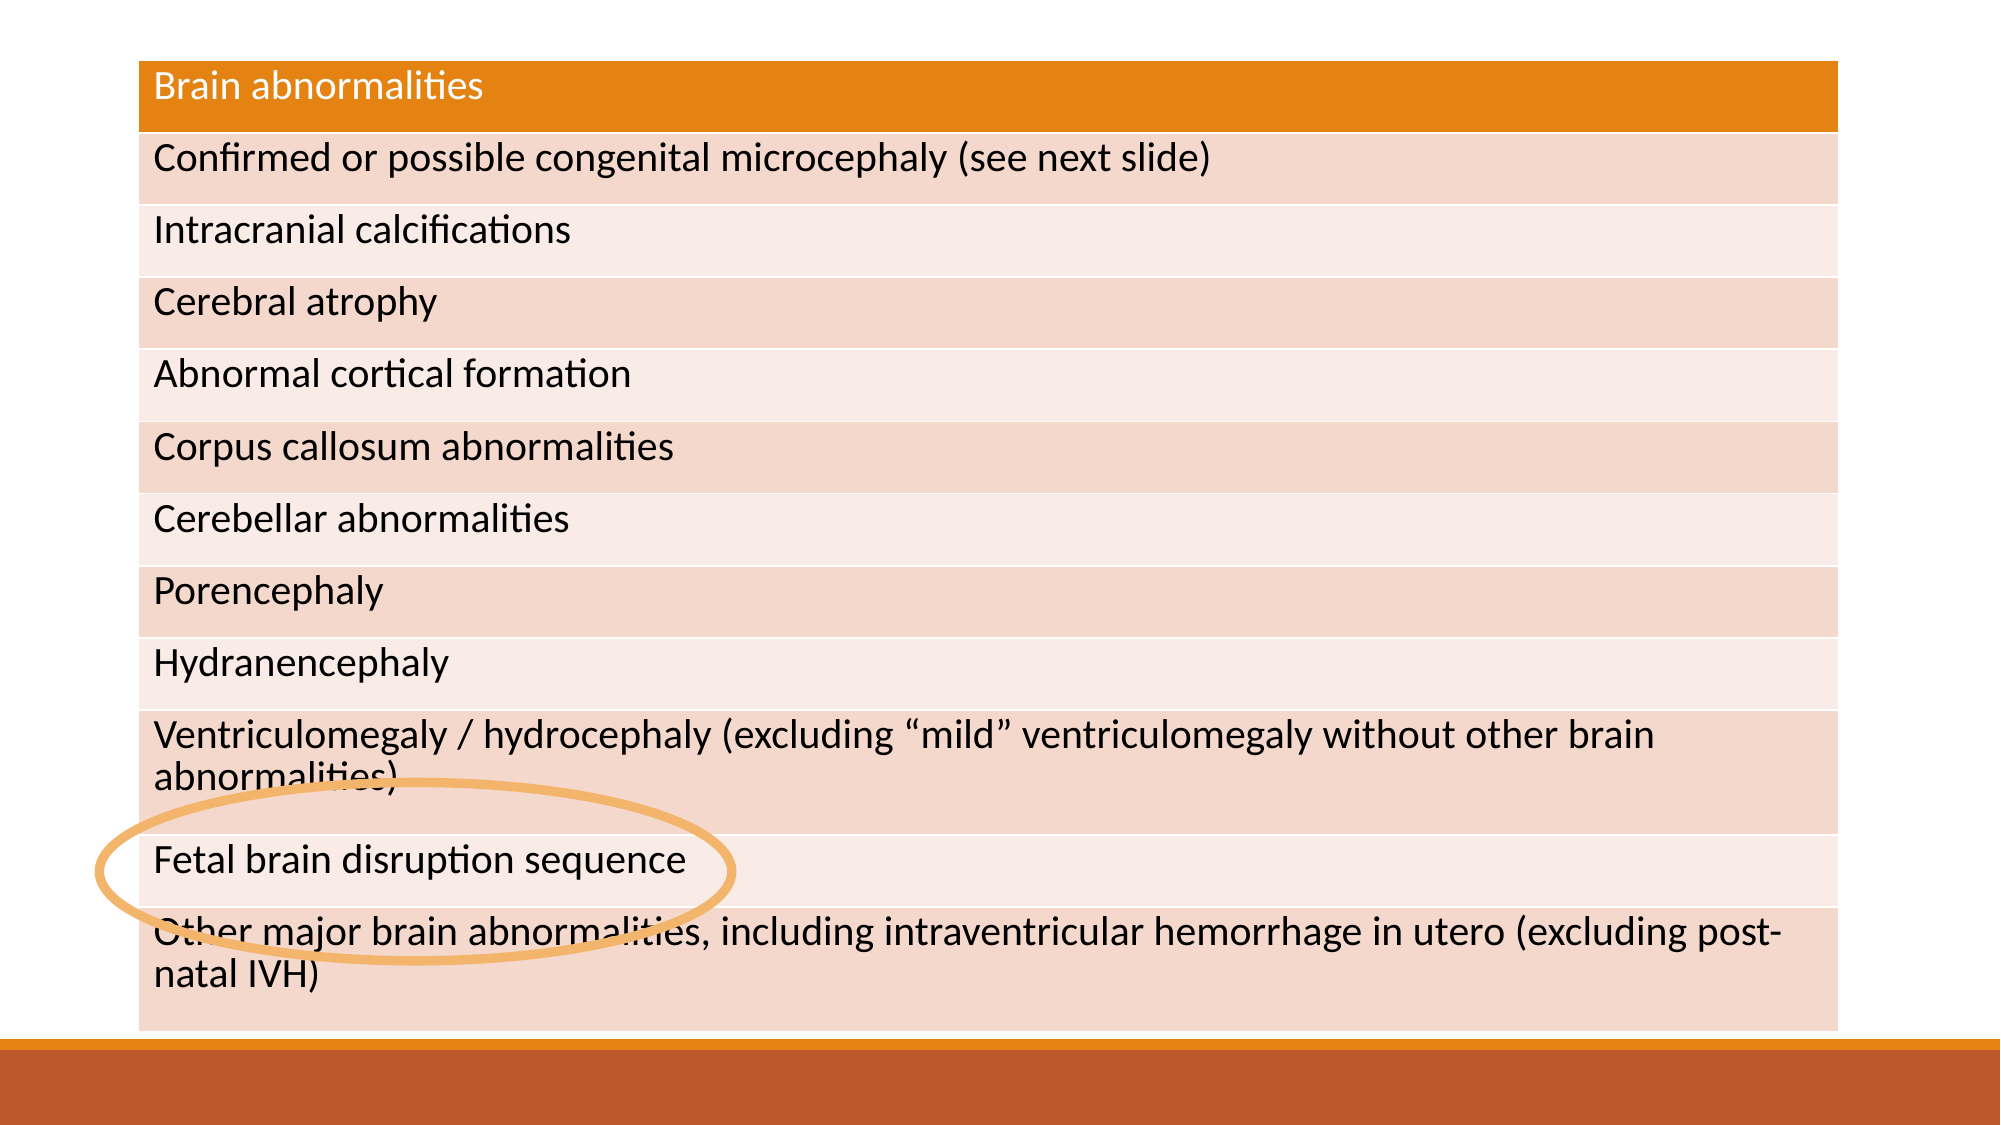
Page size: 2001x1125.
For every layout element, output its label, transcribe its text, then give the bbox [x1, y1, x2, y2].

table_cell Cerebral atrophy [139, 278, 1838, 348]
table_cell Corpus callosum abnormalities [139, 422, 1838, 493]
table_cell Cerebellar abnormalities [139, 494, 1838, 565]
table_cell Fetal brain disruption sequence [710, 836, 1838, 906]
table_cell Porencephaly [139, 567, 1838, 637]
table_cell Other major brain abnormalities, including intraventricular hemorrhage in utero (excluding post-natal IVH) [139, 908, 1838, 1031]
table_header Brain abnormalities [139, 61, 1838, 132]
table_cell Intracranial calcifications [139, 206, 1838, 276]
table_cell Confirmed or possible congenital microcephaly (see next slide) [139, 134, 1838, 204]
table_cell Hydranencephaly [139, 639, 1838, 709]
text_box [98, 781, 734, 963]
table_cell Abnormal cortical formation [139, 350, 1838, 421]
table_cell Ventriculomegaly / hydrocephaly (excluding “mild” ventriculomegaly without other brain abnormalities) [139, 711, 1838, 834]
